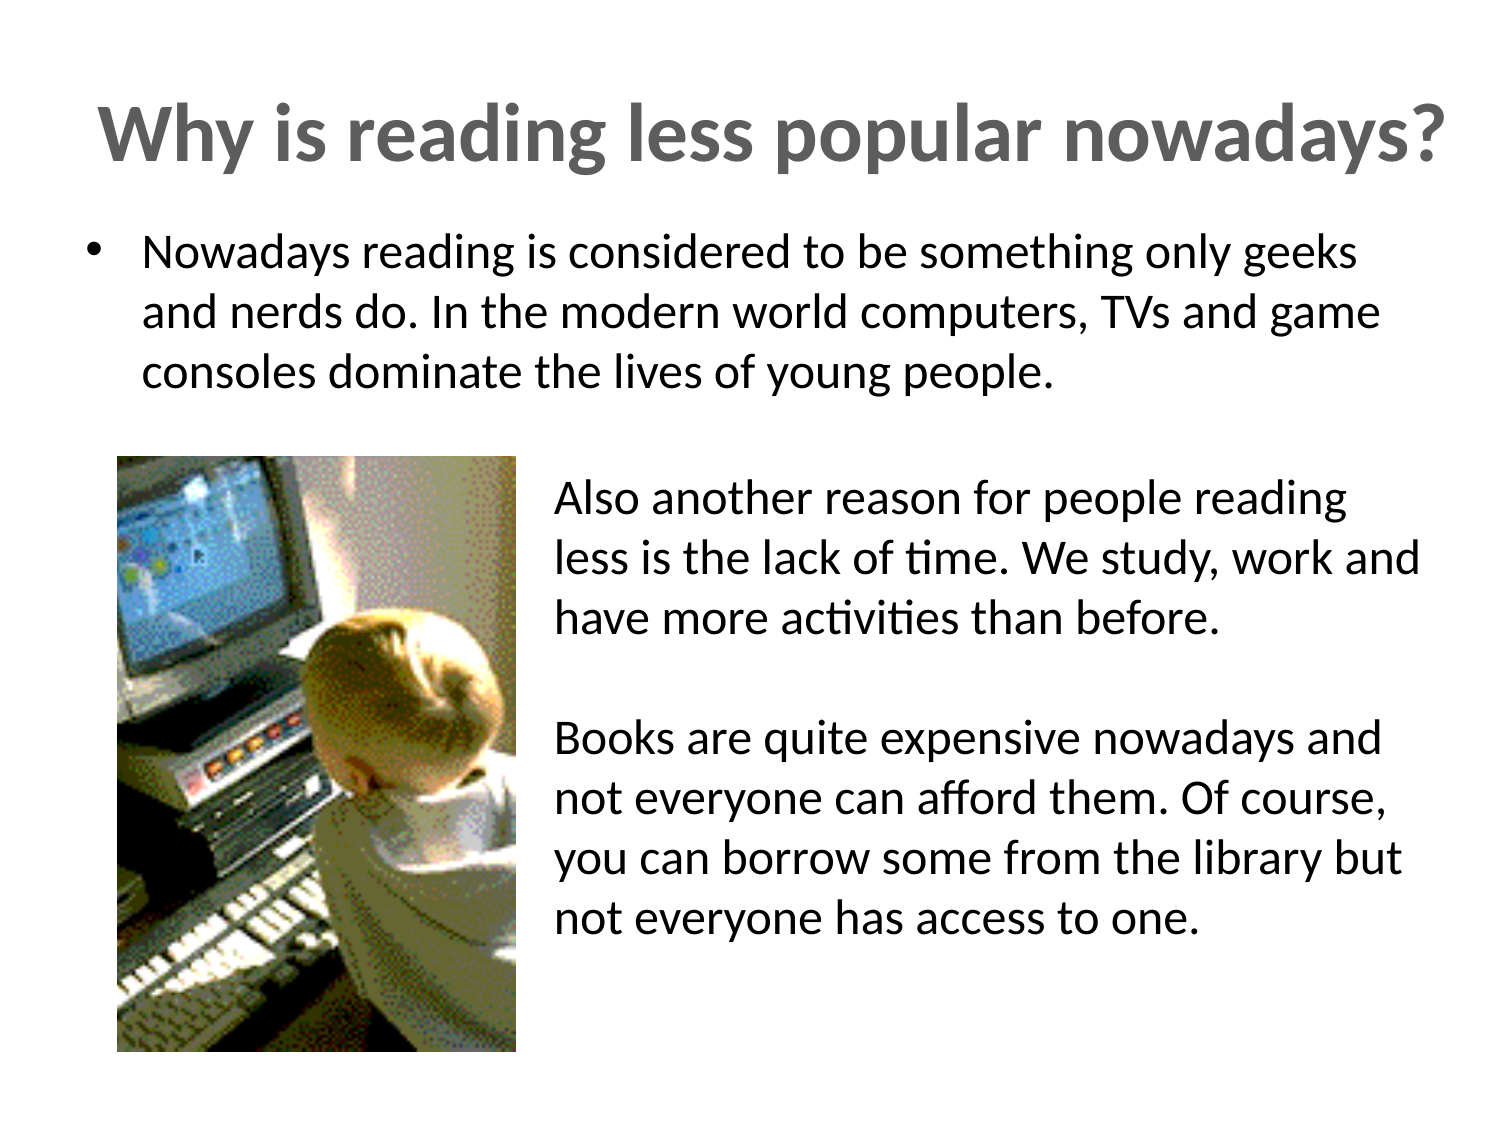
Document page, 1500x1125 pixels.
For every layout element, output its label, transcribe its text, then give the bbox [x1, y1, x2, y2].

text_box Why is reading less popular nowadays? [46, 70, 1500, 186]
picture [116, 456, 516, 1052]
list Nowadays reading is considered to be something only geeks and nerds do. In the modern world computers, TVs and game consoles dominate the lives of young people. [70, 210, 1421, 422]
text_box Also another reason for people reading less is the lack of time. We study, work and have more activities than before. Books are quite expensive nowadays and not everyone can afford them. Of course, you can borrow some from the library but not everyone has access to one. [538, 456, 1442, 952]
